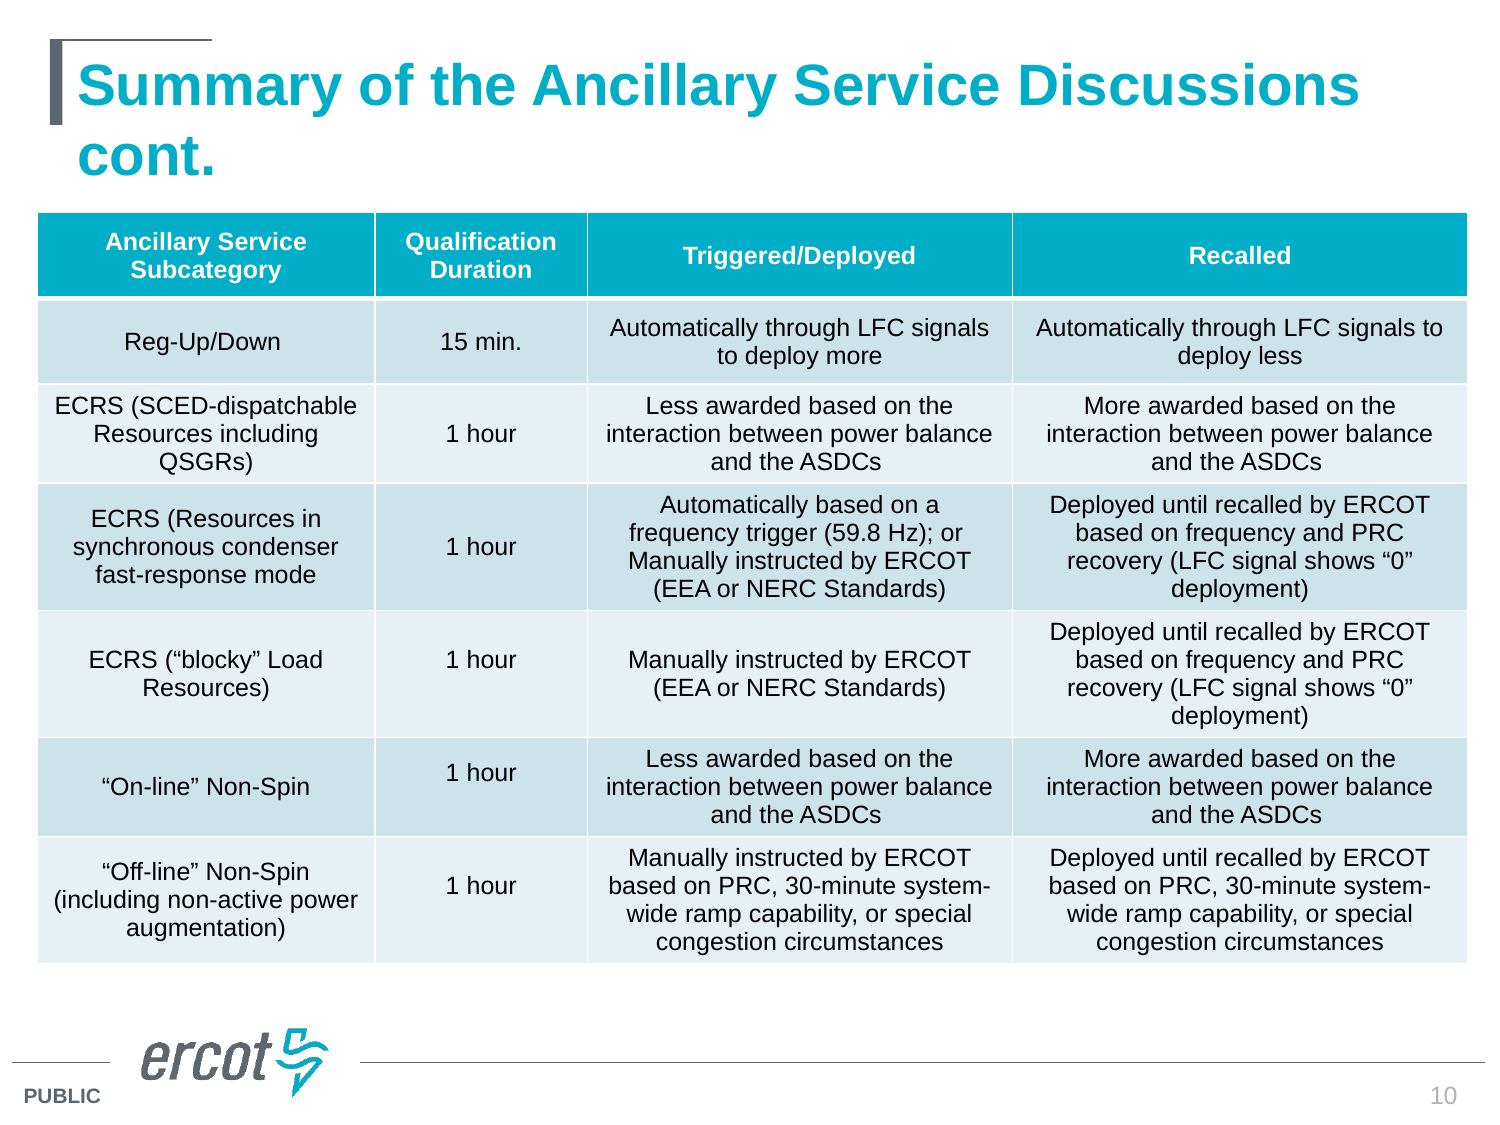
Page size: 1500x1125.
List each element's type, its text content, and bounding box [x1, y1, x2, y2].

table_cell ECRS (SCED-dispatchable Resources including QSGRs) [38, 385, 374, 482]
picture [137, 1024, 332, 1100]
table_cell Manually instructed by ERCOT (EEA or NERC Standards) [588, 611, 1012, 737]
table_header Recalled [1013, 213, 1467, 296]
table_header Ancillary Service Subcategory [38, 213, 374, 296]
table_cell 1 hour [376, 611, 587, 737]
table_cell Deployed until recalled by ERCOT based on frequency and PRC recovery (LFC signal shows “0” deployment) [1013, 611, 1467, 737]
table_cell “Off-line” Non-Spin (including non-active power augmentation) [38, 837, 374, 963]
table_cell Less awarded based on the interaction between power balance and the ASDCs [588, 738, 1012, 836]
table_cell 1 hour [376, 484, 587, 610]
table_header Triggered/Deployed [588, 213, 1012, 296]
table_cell Deployed until recalled by ERCOT based on frequency and PRC recovery (LFC signal shows “0” deployment) [1013, 484, 1467, 610]
table_cell Automatically through LFC signals to deploy less [1013, 301, 1467, 383]
table_cell Automatically based on a frequency trigger (59.8 Hz); or Manually instructed by ERCOT (EEA or NERC Standards) [588, 484, 1012, 610]
table_cell Manually instructed by ERCOT based on PRC, 30-minute system-wide ramp capability, or special congestion circumstances [588, 837, 1012, 963]
title Summary of the Ancillary Service Discussions cont. [62, 39, 1450, 125]
table_cell 1 hour [376, 837, 587, 963]
table_cell Deployed until recalled by ERCOT based on PRC, 30-minute system-wide ramp capability, or special congestion circumstances [1013, 837, 1467, 963]
table_cell Reg-Up/Down [38, 301, 374, 383]
table_cell More awarded based on the interaction between power balance and the ASDCs [1013, 385, 1467, 482]
table_cell Less awarded based on the interaction between power balance and the ASDCs [588, 385, 1012, 482]
table_header Qualification Duration [376, 213, 587, 296]
table_cell “On-line” Non-Spin [38, 738, 374, 836]
slide_number 10 [1400, 1076, 1488, 1113]
table_cell ECRS (“blocky” Load Resources) [38, 611, 374, 737]
table_cell 1 hour [376, 738, 587, 836]
table_cell Automatically through LFC signals to deploy more [588, 301, 1012, 383]
table_cell ECRS (Resources in synchronous condenser fast-response mode [38, 484, 374, 610]
table_cell 1 hour [376, 385, 587, 482]
table_cell More awarded based on the interaction between power balance and the ASDCs [1013, 738, 1467, 836]
table_cell 15 min. [376, 301, 587, 383]
